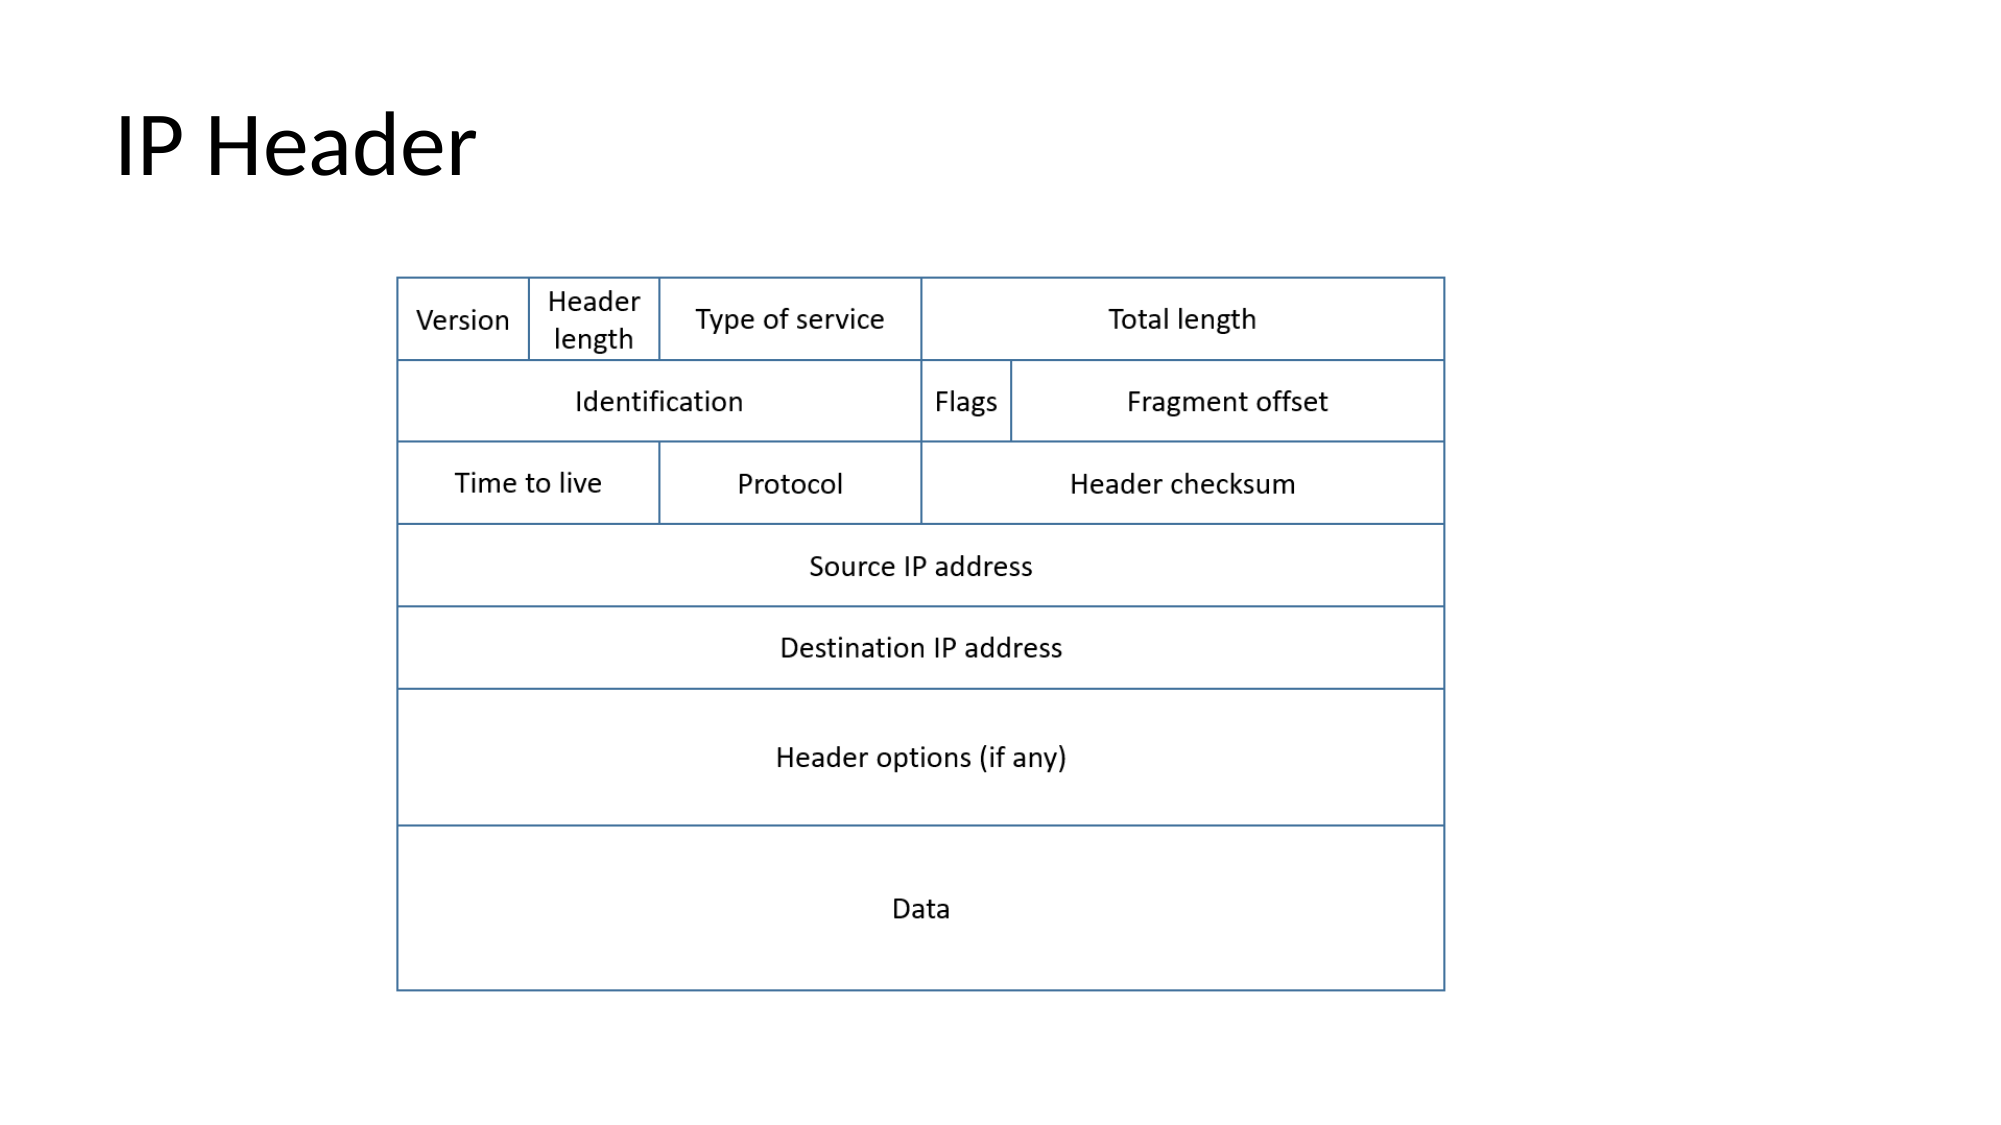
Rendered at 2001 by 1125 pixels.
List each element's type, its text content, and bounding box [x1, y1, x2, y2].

title IP Header [99, 45, 1900, 233]
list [387, 262, 1459, 1006]
